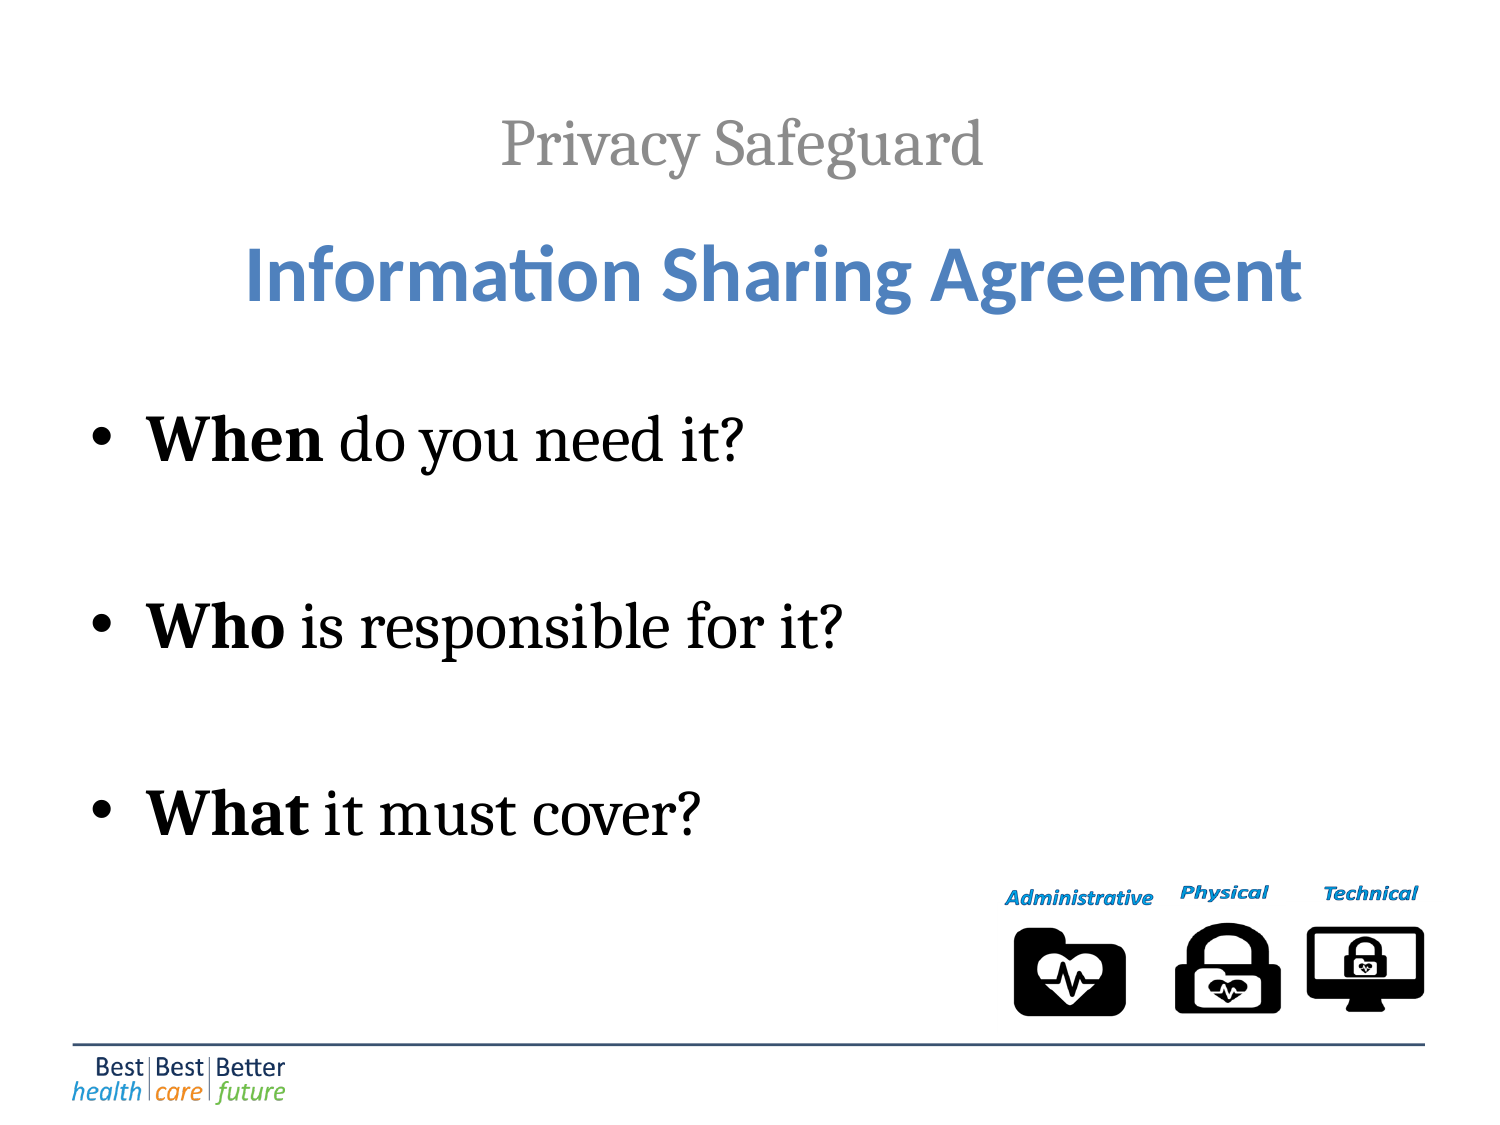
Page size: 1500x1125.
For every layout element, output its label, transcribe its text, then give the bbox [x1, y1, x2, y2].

picture [72, 1057, 285, 1105]
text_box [991, 874, 1445, 1033]
text_box When do you need it? Who is responsible for it? What it must cover? [74, 387, 1425, 1000]
title Privacy Safeguard [75, 45, 1425, 233]
text_box Information Sharing Agreement [99, 212, 1450, 325]
